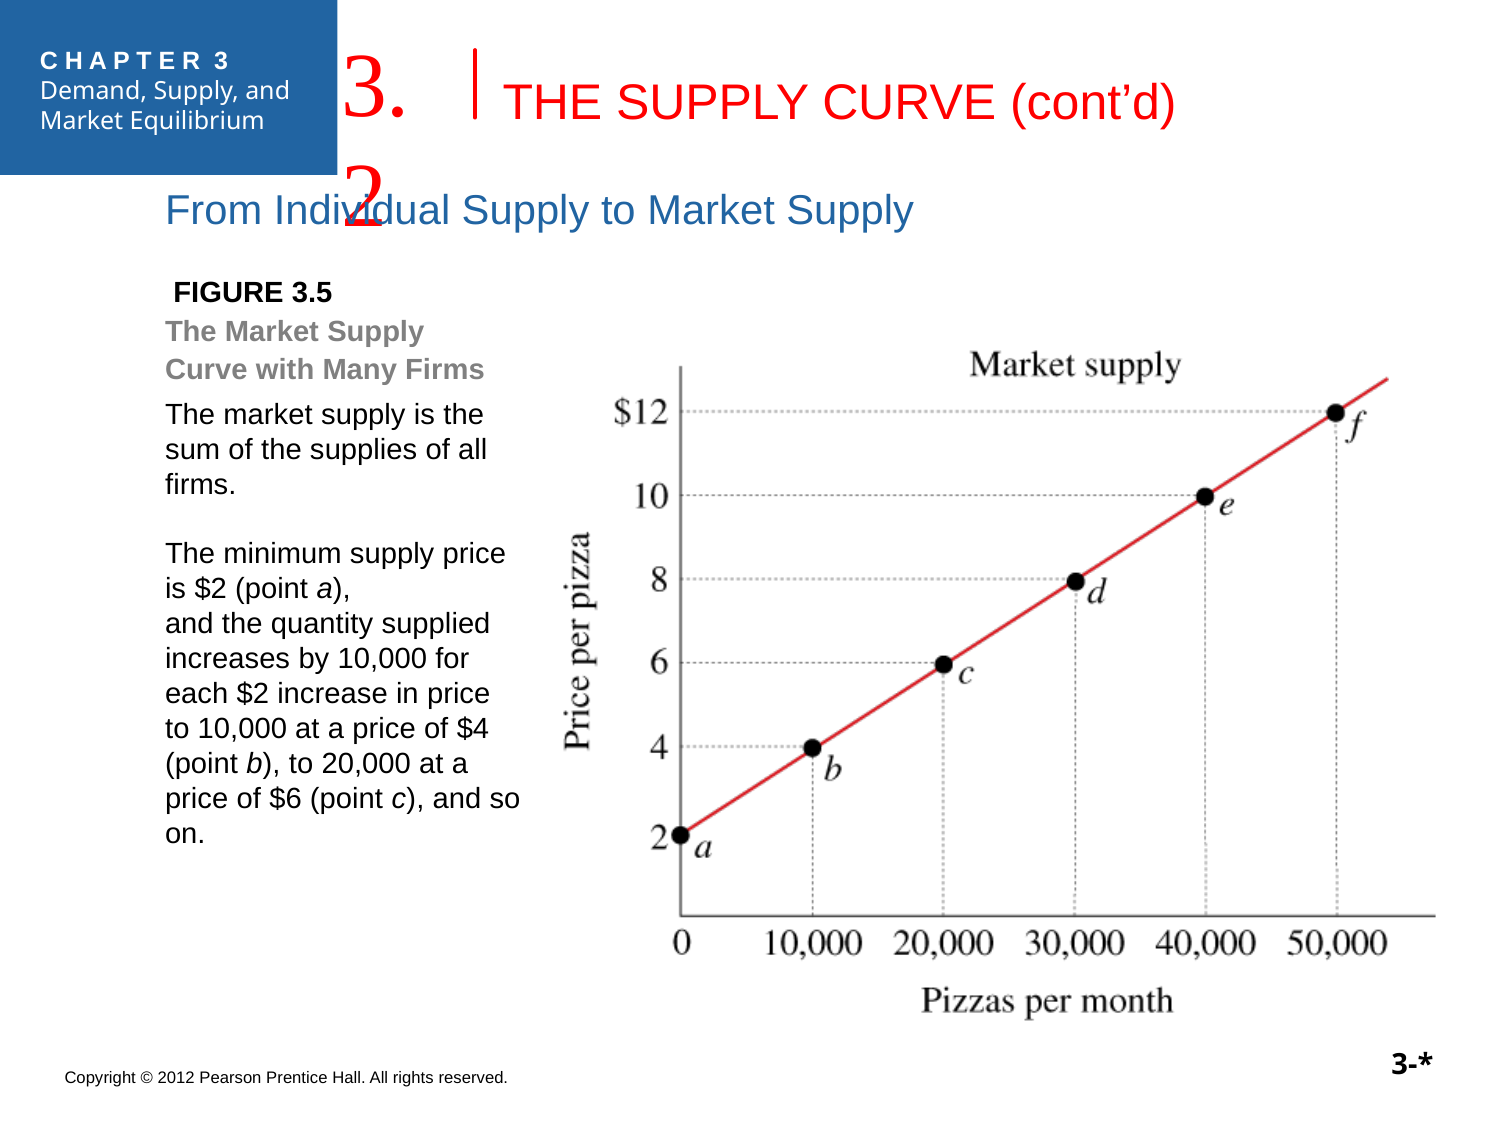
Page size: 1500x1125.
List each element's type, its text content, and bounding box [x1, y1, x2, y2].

text_box The market supply is the sum of the supplies of all firms. The minimum supply price is $2 (point a), and the quantity supplied increases by 10,000 for each $2 increase in price to 10,000 at a price of $4 (point b), to 20,000 at a price of $6 (point c), and so on. [149, 387, 538, 857]
list From Individual Supply to Market Supply [150, 174, 1350, 263]
text_box 3.2 [325, 17, 471, 143]
picture [547, 335, 1451, 1038]
title THE SUPPLY CURVE (cont’d) [487, 19, 1500, 145]
text_box FIGURE 3.5 The Market Supply Curve with Many Firms [150, 262, 725, 393]
